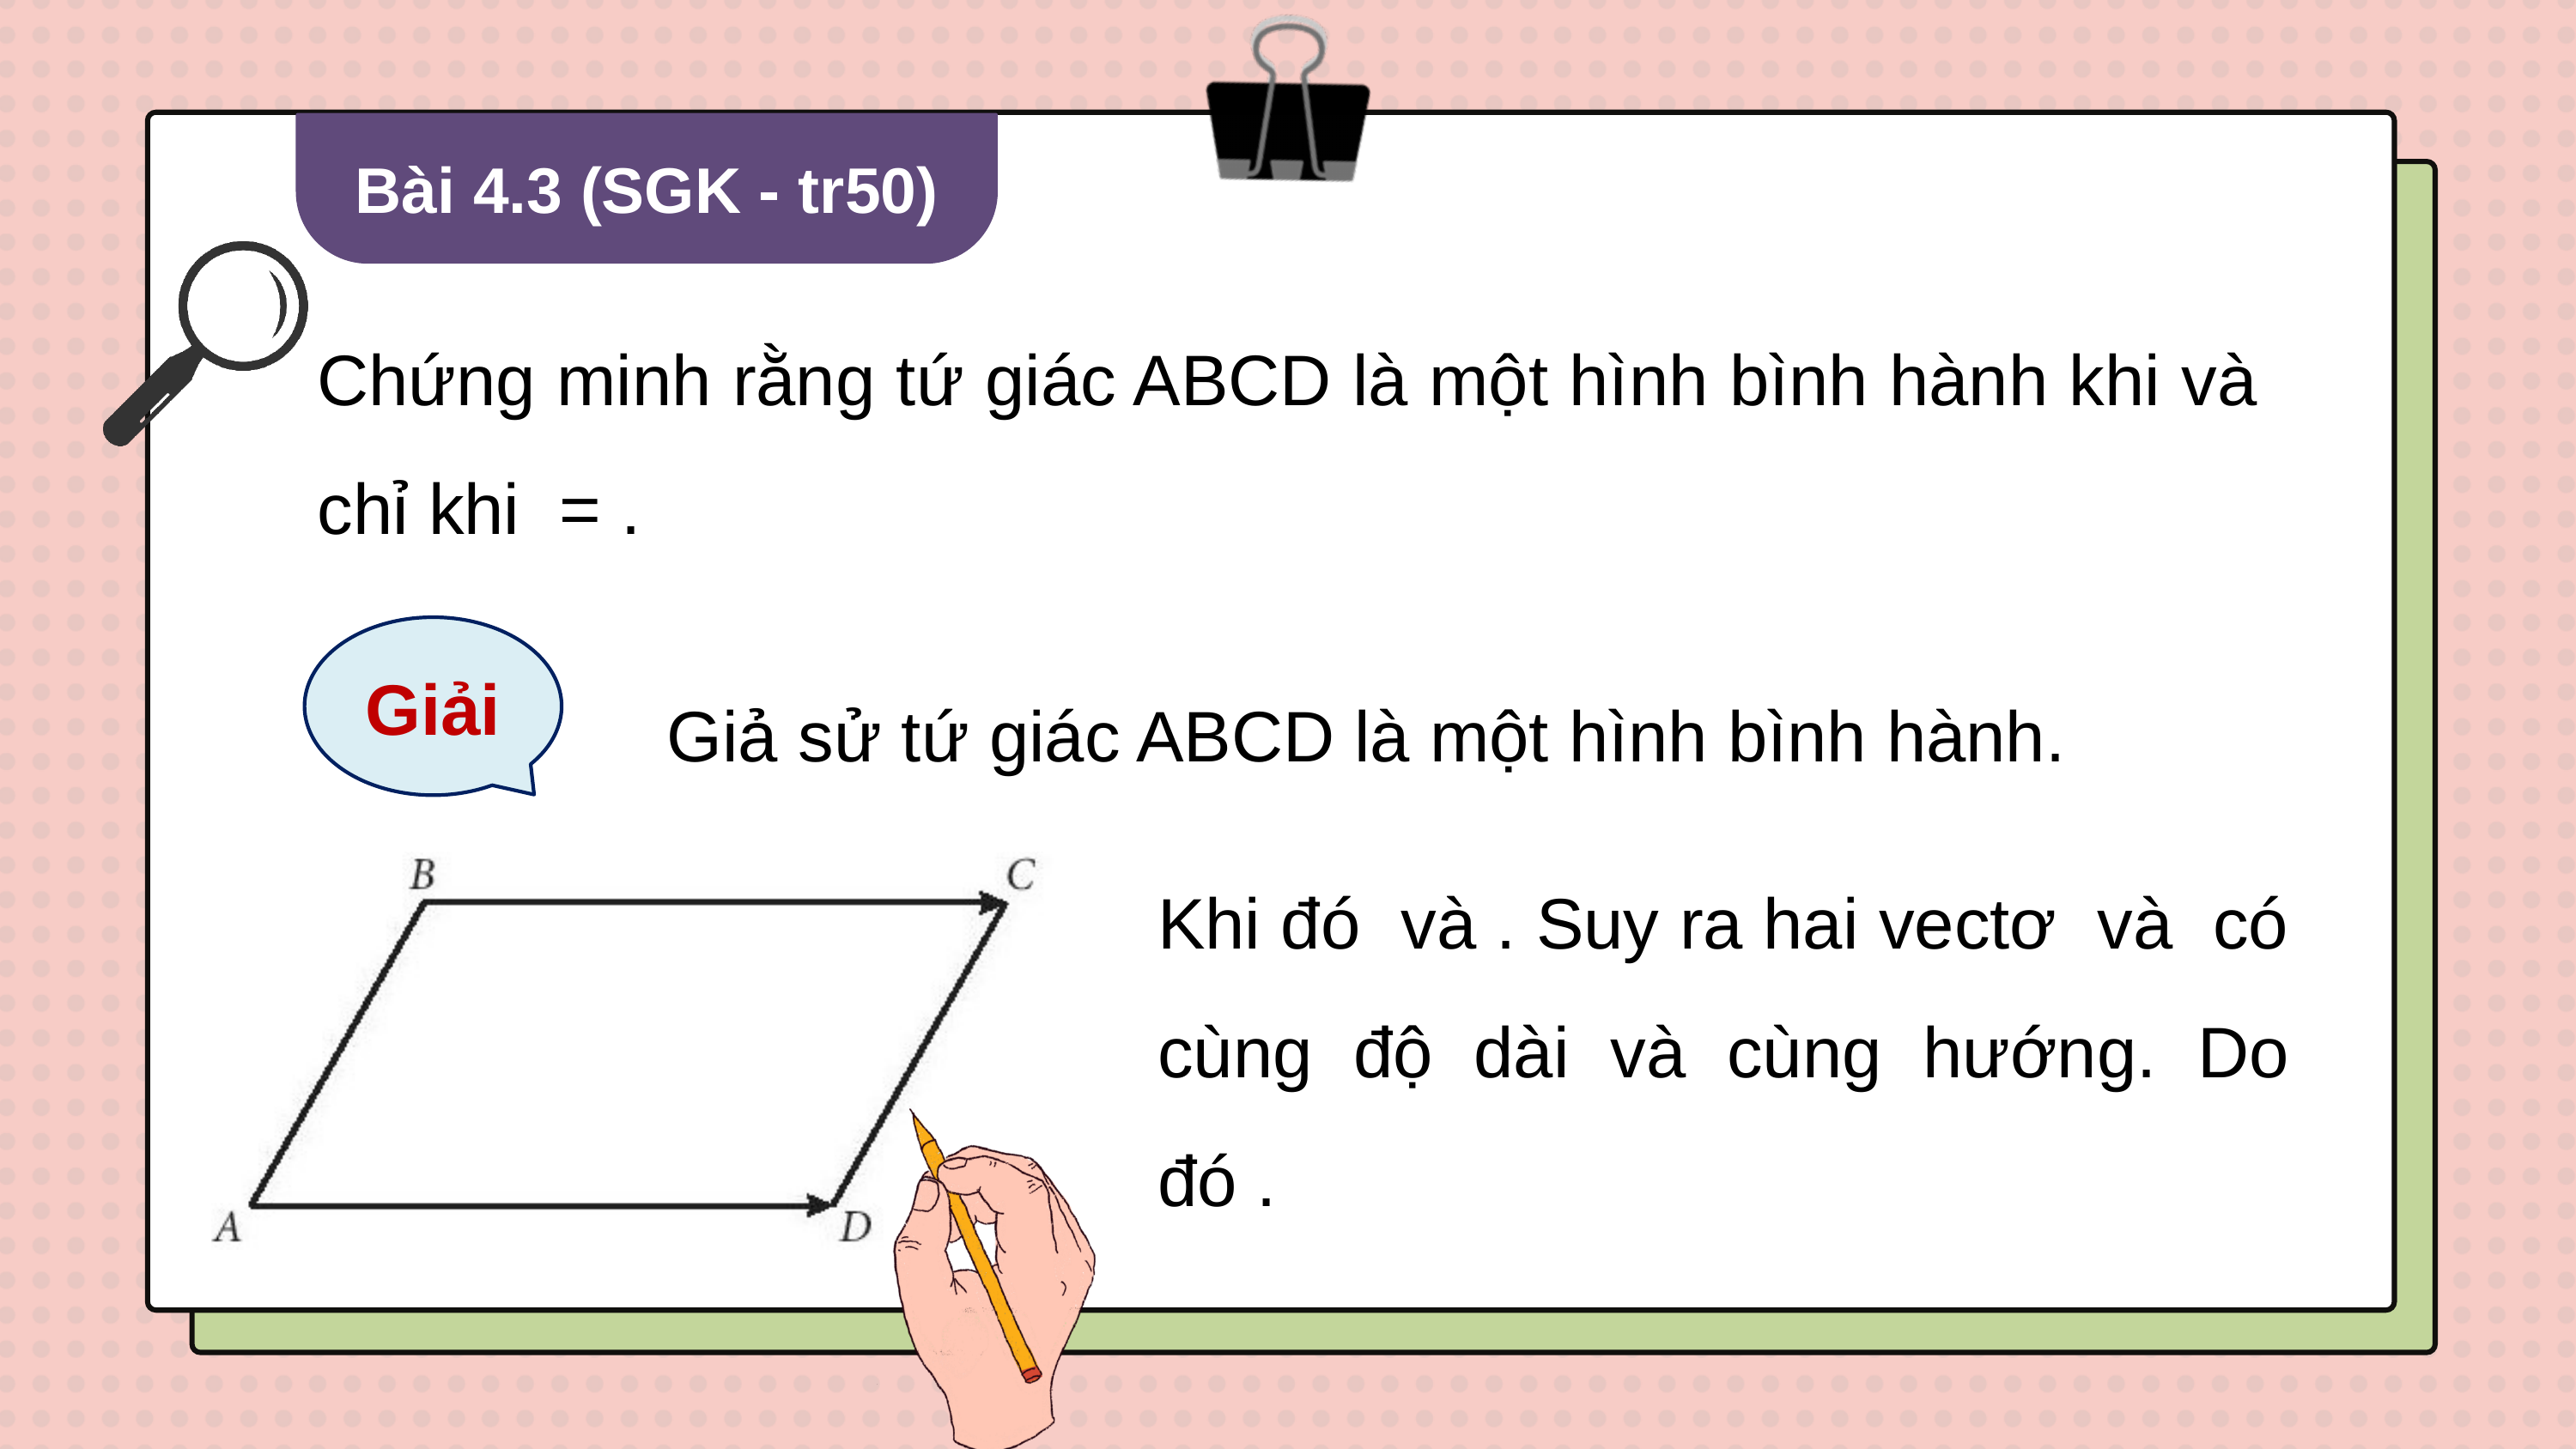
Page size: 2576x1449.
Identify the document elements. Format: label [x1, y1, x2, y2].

text_box [189, 1321, 688, 1355]
text_box [270, 114, 1024, 263]
picture [0, 0, 2576, 1449]
text_box [144, 109, 2397, 1313]
text_box [1304, 158, 2439, 1355]
